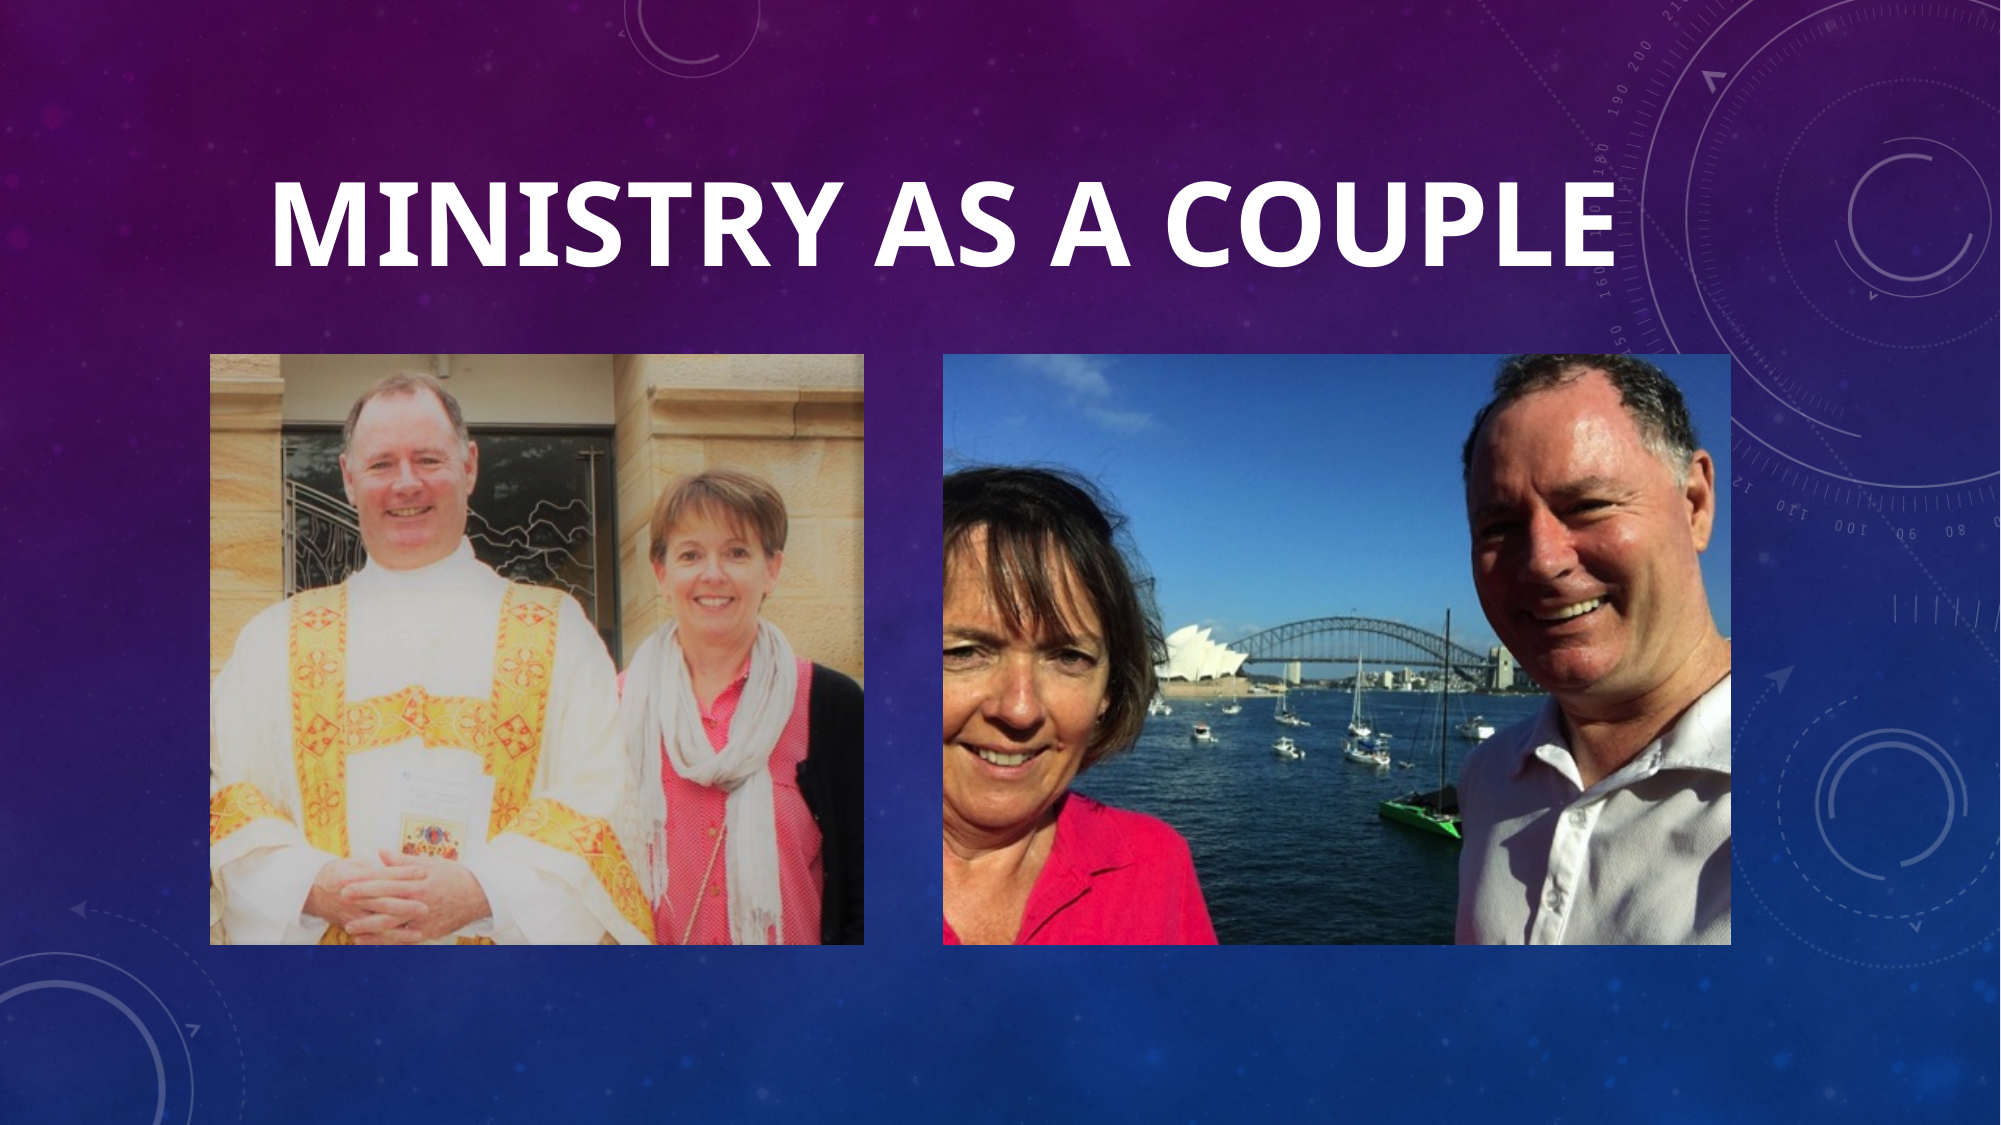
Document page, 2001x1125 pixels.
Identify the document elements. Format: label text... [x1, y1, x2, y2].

picture [0, 0, 2001, 1125]
title Ministry as a Couple [112, 99, 1775, 339]
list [210, 354, 864, 946]
